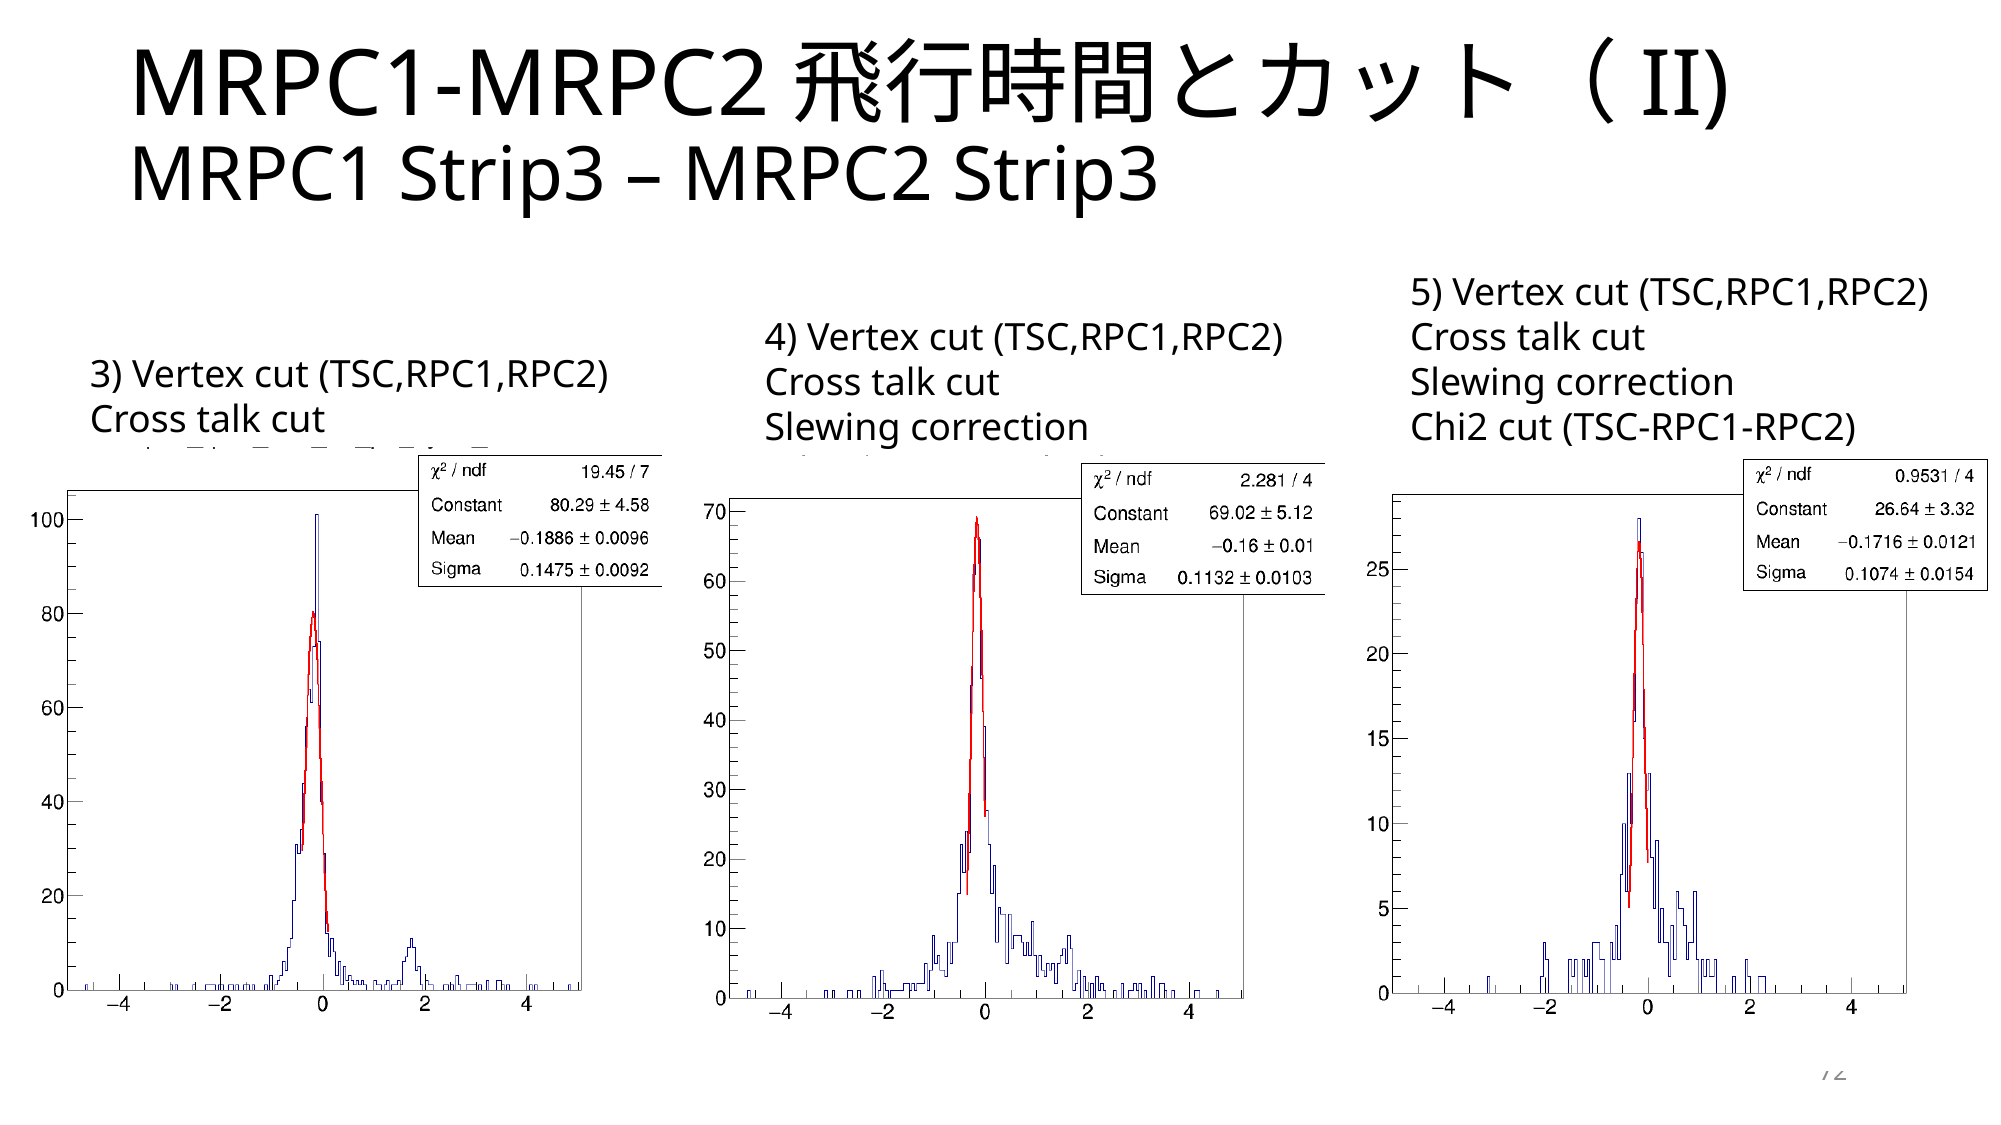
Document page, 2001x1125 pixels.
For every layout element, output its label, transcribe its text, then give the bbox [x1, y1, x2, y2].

slide_number 72 [1412, 1071, 1863, 1103]
text_box 3) Vertex cut (TSC,RPC1,RPC2) Cross talk cut [75, 342, 634, 412]
text_box 4) Vertex cut (TSC,RPC1,RPC2) Cross talk cut Slewing correction [749, 305, 1309, 420]
title MRPC1-MRPC2飛行時間とカット（II) MRPC1 Strip3 – MRPC2 Strip3 [113, 18, 1839, 236]
picture [0, 412, 2000, 1076]
text_box 5) Vertex cut (TSC,RPC1,RPC2) Cross talk cut Slewing correction Chi2 cut (TSC-RPC1-RPC2) [1395, 260, 1954, 416]
